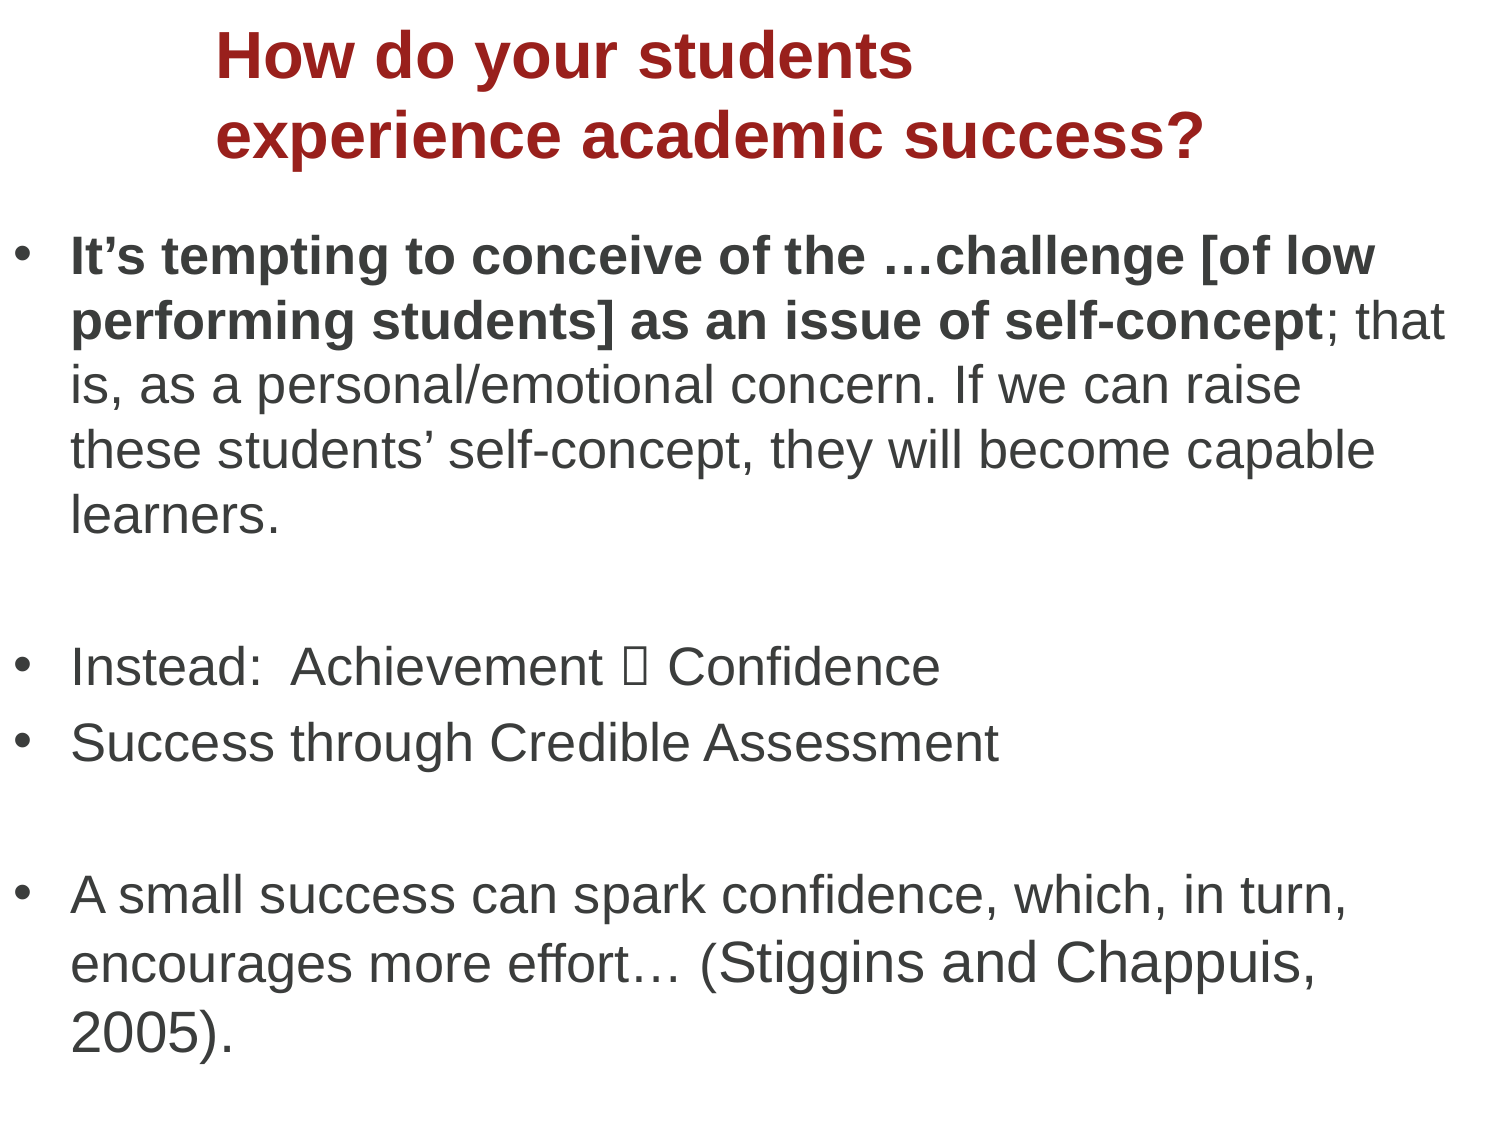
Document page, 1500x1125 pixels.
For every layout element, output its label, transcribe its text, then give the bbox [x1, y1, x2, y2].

title How do your students experience academic success? [200, 24, 1325, 159]
list It’s tempting to conceive of the …challenge [of low performing students] as an issue of self-concept; that is, as a personal/emotional concern. If we can raise these students’ self-concept, they will become capable learners. Instead: Achievement  Confidence Success through Credible Assessment A small success can spark confidence, which, in turn, encourages more effort… (Stiggins and Chappuis, 2005). [0, 212, 1462, 1125]
